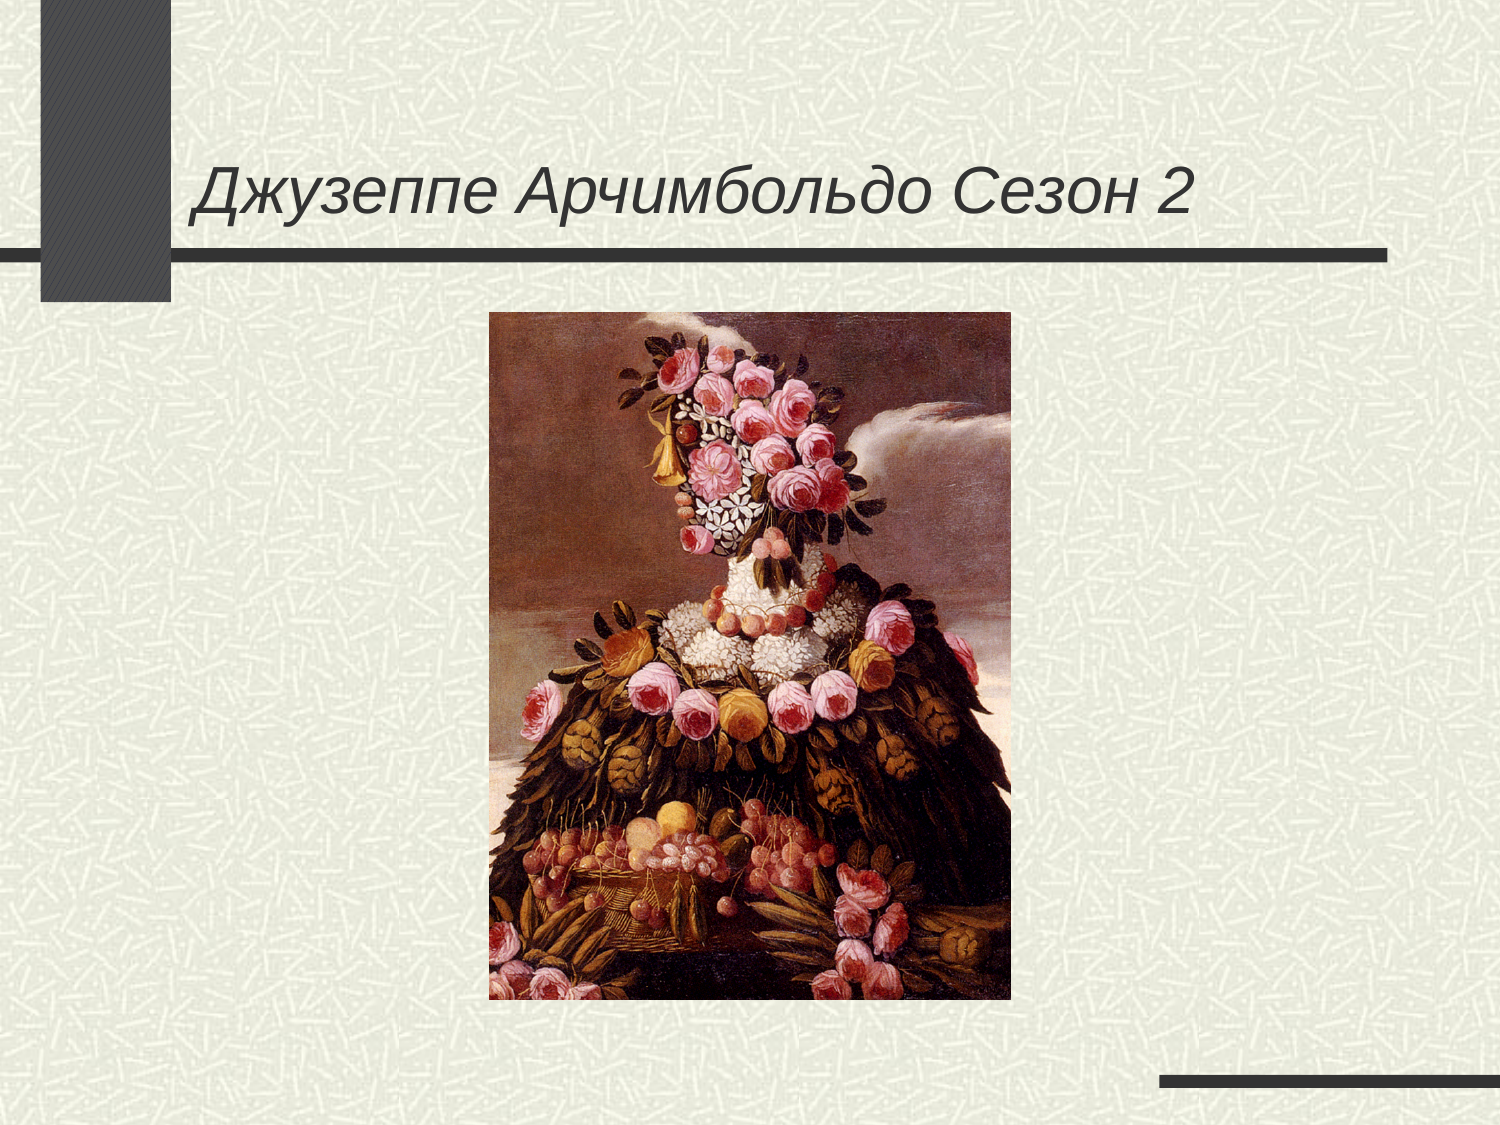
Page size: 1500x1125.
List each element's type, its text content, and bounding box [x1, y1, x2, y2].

picture [0, 0, 40, 248]
title Джузеппе Арчимбольдо Сезон 2 [179, 46, 1455, 235]
picture [0, 0, 1500, 1125]
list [489, 312, 1011, 1001]
